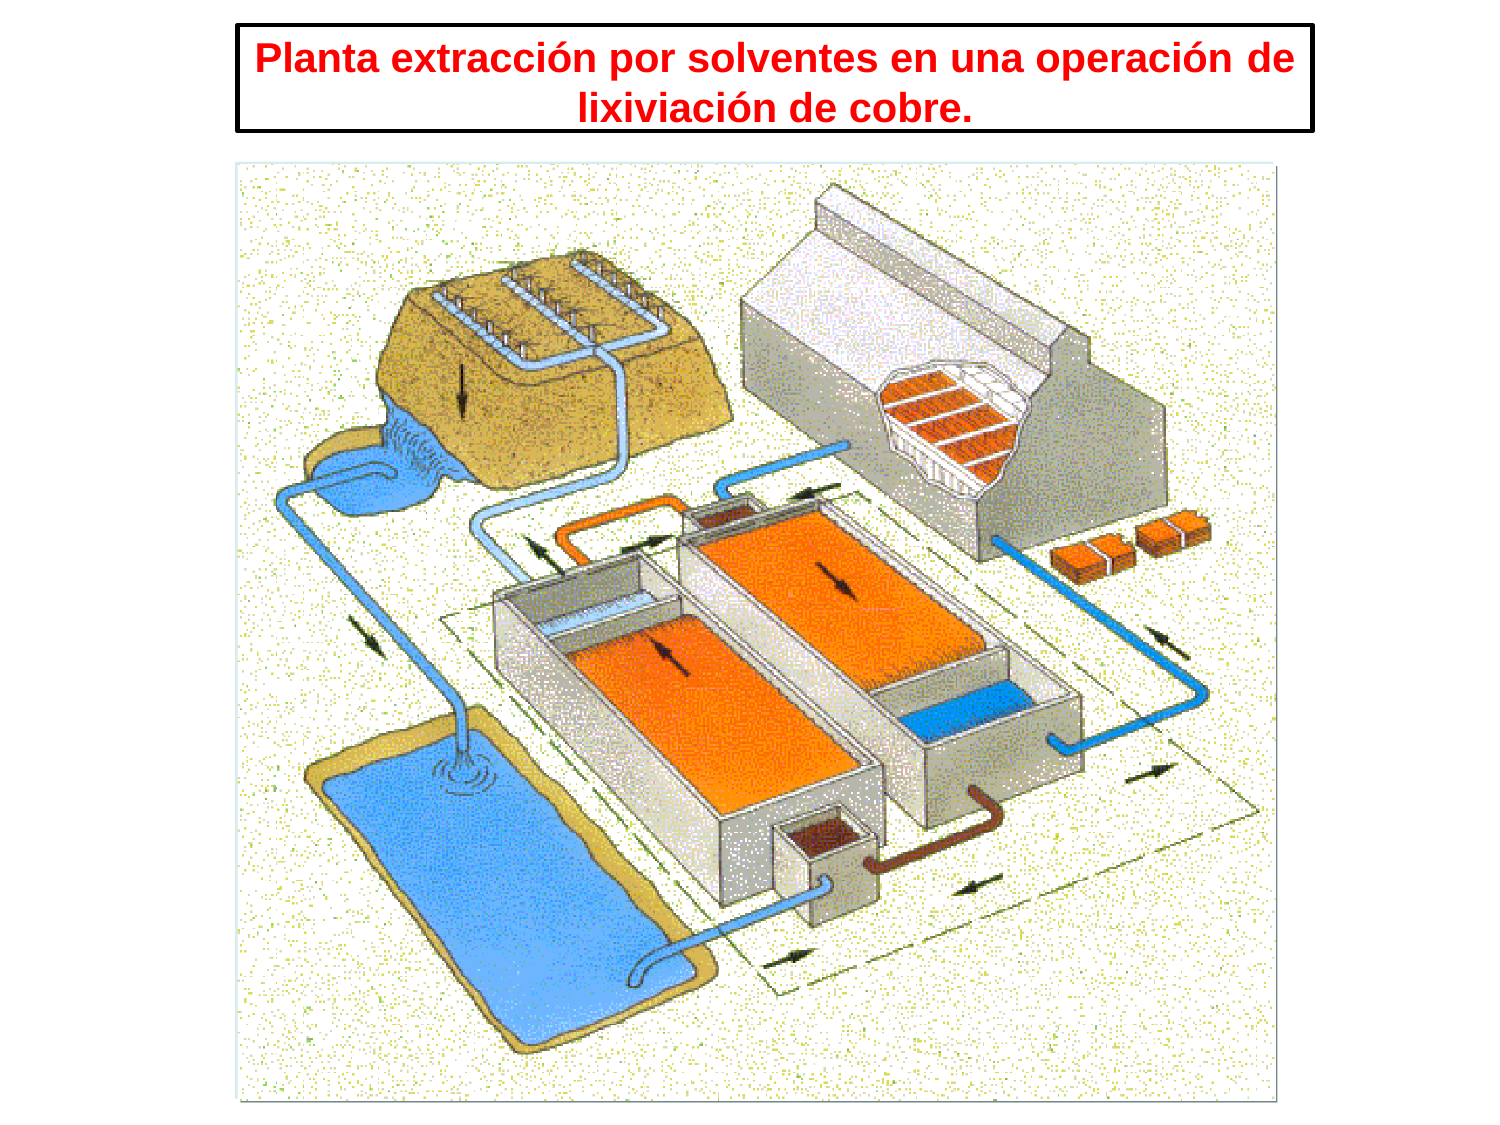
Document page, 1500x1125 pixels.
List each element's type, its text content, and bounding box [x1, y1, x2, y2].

text_box Planta extracción por solventes en una operación de lixiviación de cobre. [237, 24, 1313, 132]
text_box [237, 164, 1278, 1103]
text_box [234, 161, 1274, 1099]
